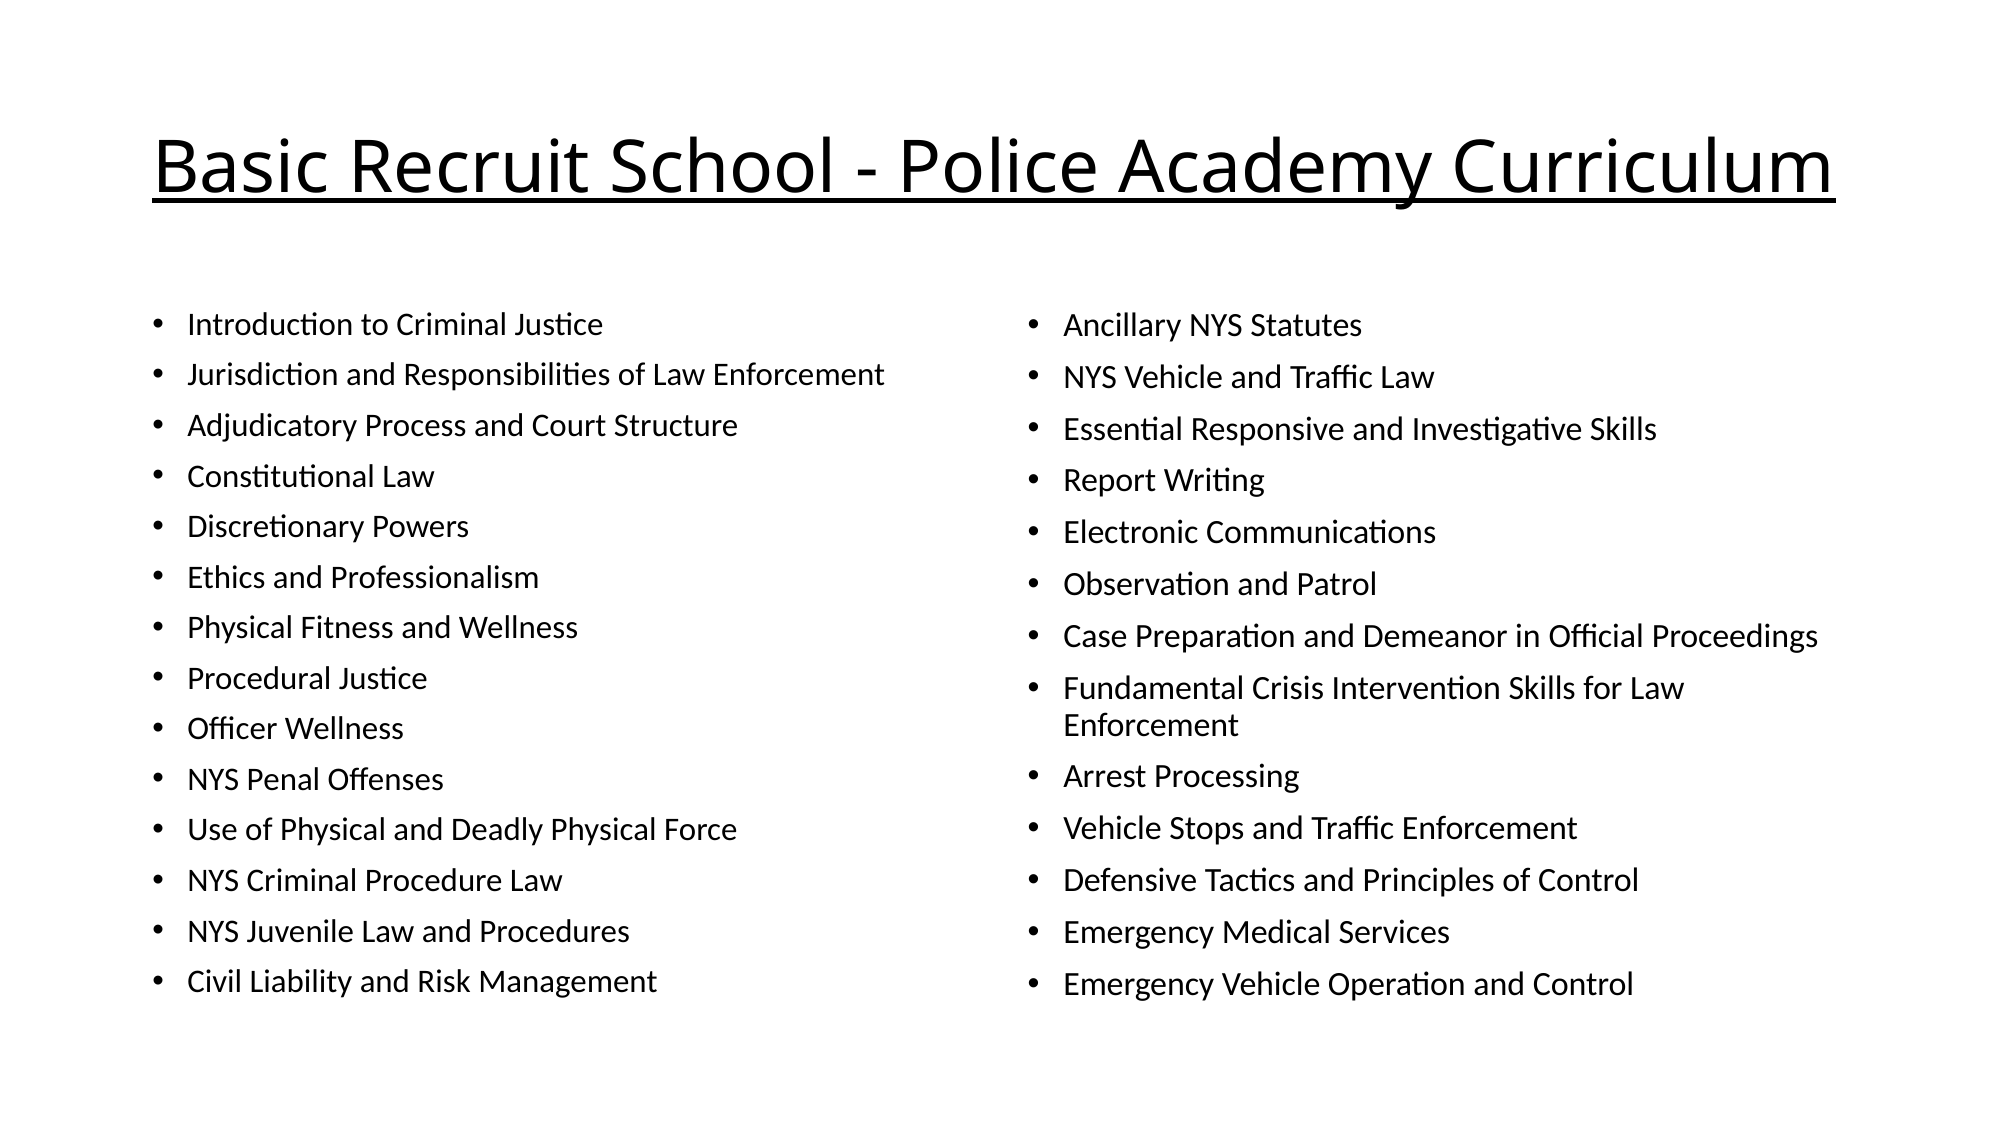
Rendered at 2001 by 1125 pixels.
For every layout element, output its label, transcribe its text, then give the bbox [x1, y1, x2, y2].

title Basic Recruit School - Police Academy Curriculum [137, 59, 1863, 278]
list Ancillary NYS Statutes NYS Vehicle and Traffic Law Essential Responsive and Investigative Skills Report Writing Electronic Communications Observation and Patrol Case Preparation and Demeanor in Official Proceedings Fundamental Crisis Intervention Skills for Law Enforcement Arrest Processing Vehicle Stops and Traffic Enforcement Defensive Tactics and Principles of Control Emergency Medical Services Emergency Vehicle Operation and Control [1012, 299, 1863, 1014]
list Introduction to Criminal Justice Jurisdiction and Responsibilities of Law Enforcement Adjudicatory Process and Court Structure Constitutional Law Discretionary Powers Ethics and Professionalism Physical Fitness and Wellness Procedural Justice Officer Wellness NYS Penal Offenses Use of Physical and Deadly Physical Force NYS Criminal Procedure Law NYS Juvenile Law and Procedures Civil Liability and Risk Management [137, 299, 988, 1014]
